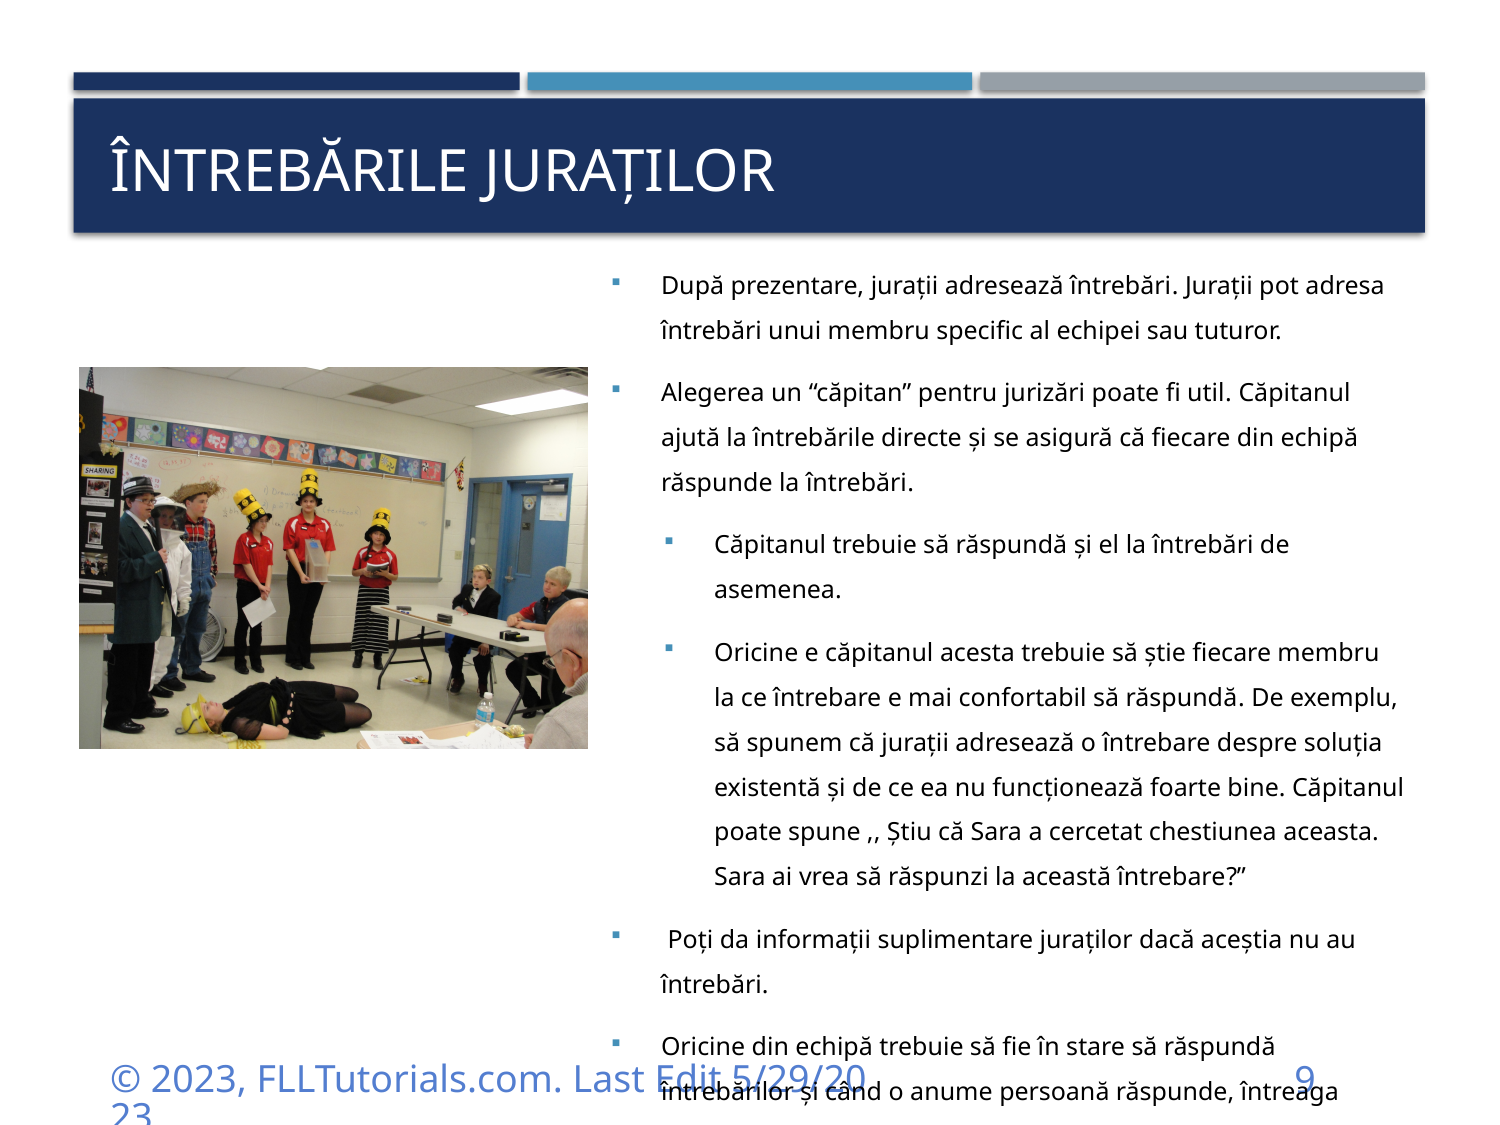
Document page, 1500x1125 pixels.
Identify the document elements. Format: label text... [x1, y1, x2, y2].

footer © 2023, FLLTutorials.com. Last Edit 5/29/2023 [95, 1047, 895, 1108]
title Întrebările juraților [95, 112, 1406, 211]
slide_number 9 [1279, 1048, 1406, 1109]
picture [78, 367, 588, 750]
list După prezentare, jurații adresează întrebări. Jurații pot adresa întrebări unui membru specific al echipei sau tuturor. Alegerea un “căpitan” pentru jurizări poate fi util. Căpitanul ajută la întrebările directe și se asigură că fiecare din echipă răspunde la întrebări. Căpitanul trebuie să răspundă și el la întrebări de asemenea. Oricine e căpitanul acesta trebuie să știe fiecare membru la ce întrebare e mai confortabil să răspundă. De exemplu, să spunem că jurații adresează o întrebare despre soluția existentă și de ce ea nu funcționează foarte bine. Căpitanul poate spune ,, Știu că Sara a cercetat chestiunea aceasta. Sara ai vrea să răspunzi la această întrebare?” Poți da informații suplimentare juraților dacă aceștia nu au întrebări. Oricine din echipă trebuie să fie în stare să răspundă întrebărilor și când o anume persoană răspunde, întreaga echipă poate să o susțină. [595, 247, 1421, 1048]
